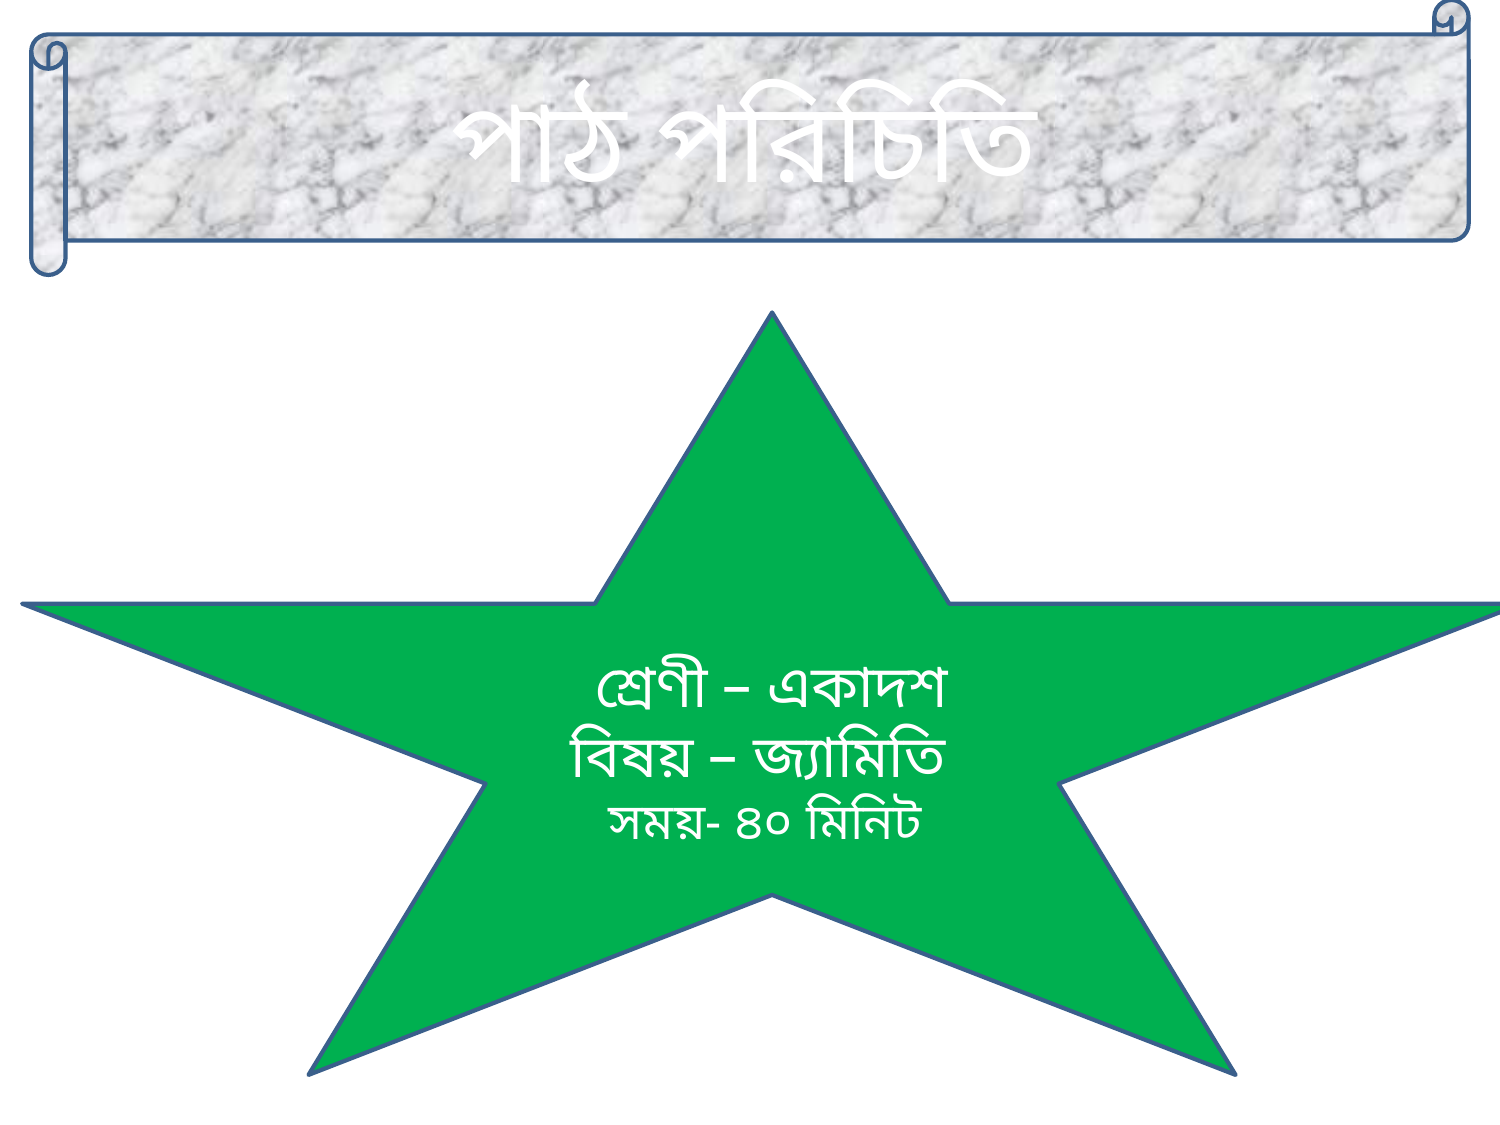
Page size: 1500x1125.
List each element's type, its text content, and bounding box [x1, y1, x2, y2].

text_box শ্রেণী – একাদশ বিষয় – জ্যামিতি সময়- ৪০ মিনিট [20, 310, 1500, 1077]
text_box পাঠ পরিচিতি [29, 0, 1471, 278]
